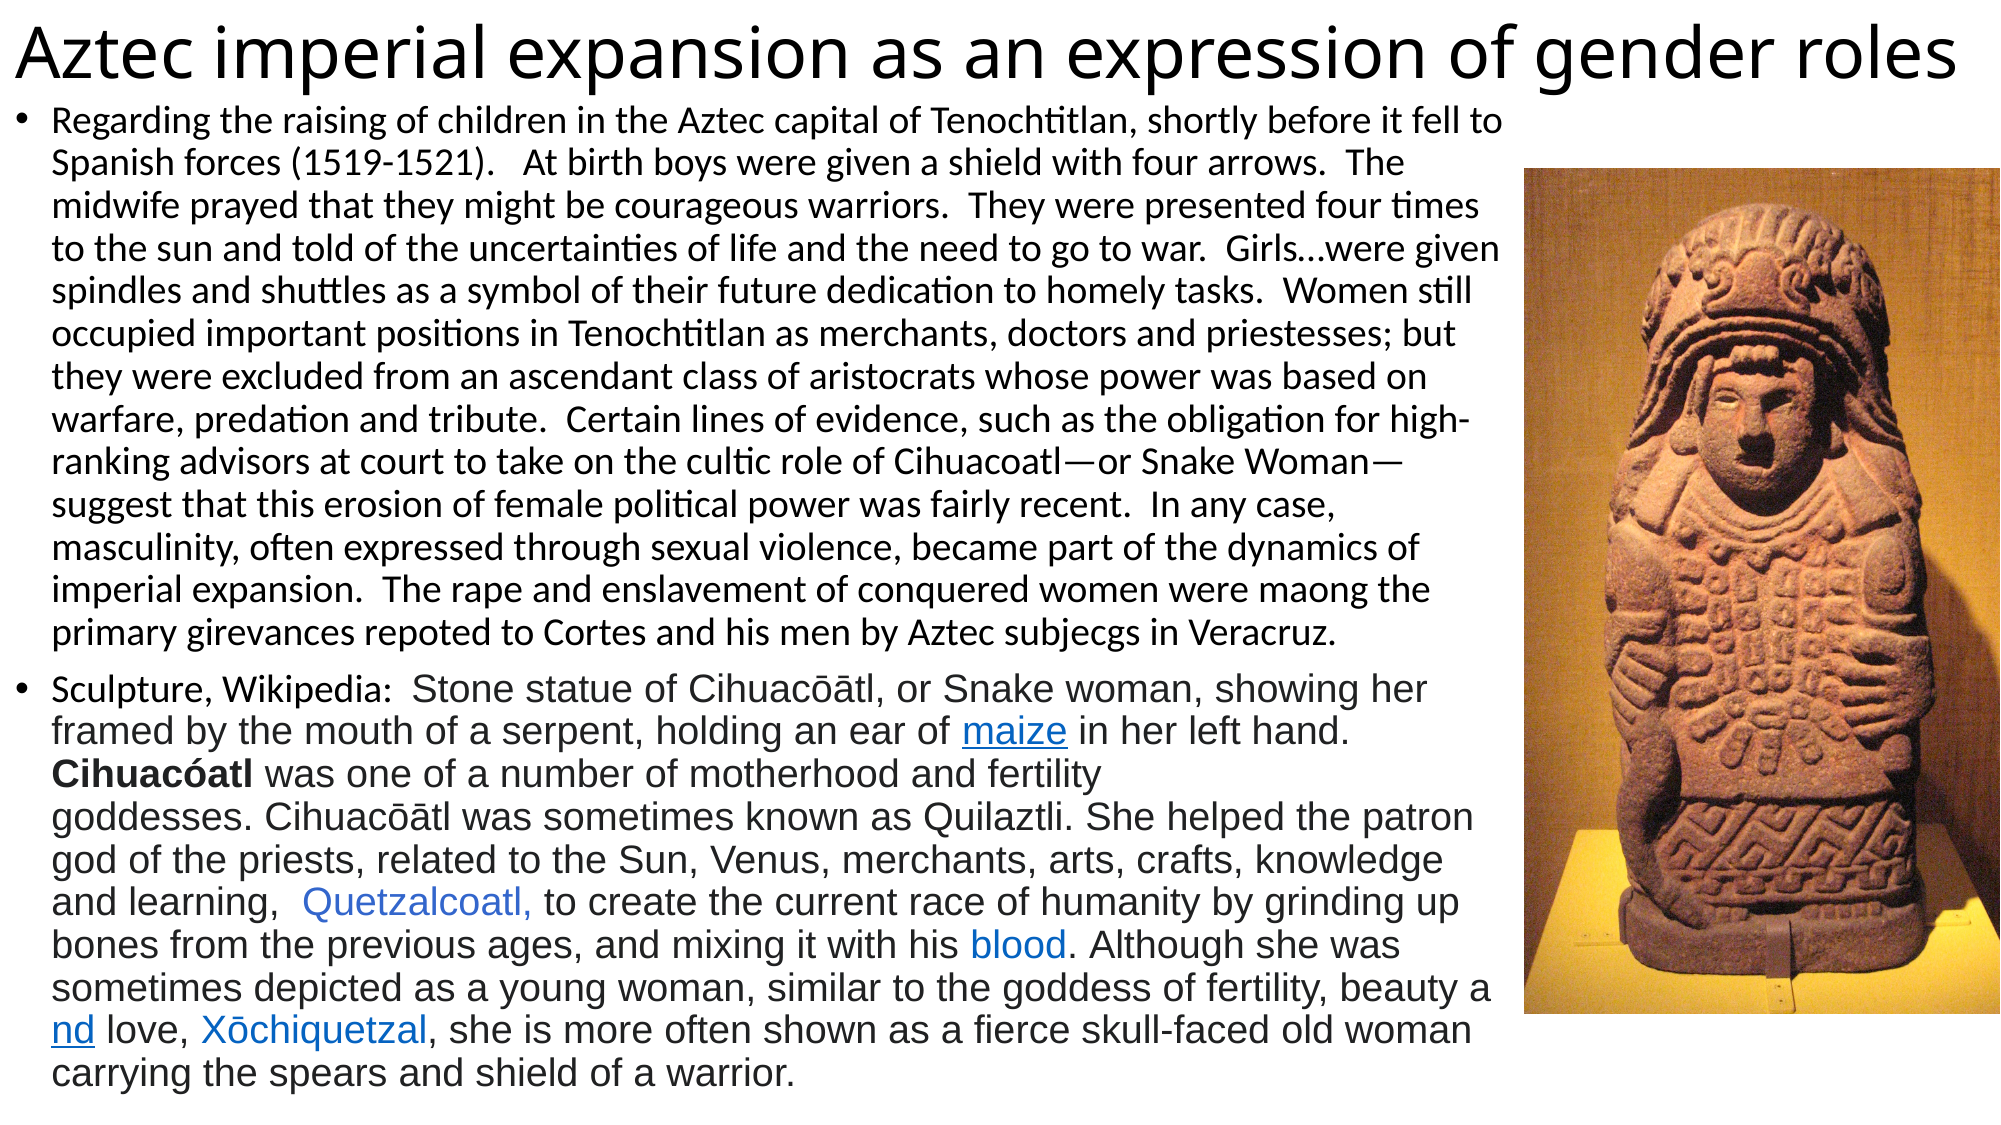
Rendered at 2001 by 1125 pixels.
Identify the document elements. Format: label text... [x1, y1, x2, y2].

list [1524, 168, 2000, 1014]
list Regarding the raising of children in the Aztec capital of Tenochtitlan, shortly before it fell to Spanish forces (1519-1521). At birth boys were given a shield with four arrows. The midwife prayed that they might be courageous warriors. They were presented four times to the sun and told of the uncertainties of life and the need to go to war. Girls…were given spindles and shuttles as a symbol of their future dedication to homely tasks. Women still occupied important positions in Tenochtitlan as merchants, doctors and priestesses; but they were excluded from an ascendant class of aristocrats whose power was based on warfare, predation and tribute. Certain lines of evidence, such as the obligation for high-ranking advisors at court to take on the cultic role of Cihuacoatl—or Snake Woman—suggest that this erosion of female political power was fairly recent. In any case, masculinity, often expressed through sexual violence, became part of the dynamics of imperial expansion. The rape and enslavement of conquered women were maong the primary girevances repoted to Cortes and his men by Aztec subjecgs in Veracruz. Sculpture, Wikipedia: Stone statue of Cihuacōātl, or Snake woman, showing her framed by the mouth of a serpent, holding an ear of maize in her left hand. Cihuacóatl was one of a number of motherhood and fertility goddesses. Cihuacōātl was sometimes known as Quilaztli. She helped the patron god of the priests, related to the Sun, Venus, merchants, arts, crafts, knowledge and learning, Quetzalcoatl, to create the current race of humanity by grinding up bones from the previous ages, and mixing it with his blood. Although she was sometimes depicted as a young woman, similar to the goddess of fertility, beauty and love, Xōchiquetzal, she is more often shown as a fierce skull-faced old woman carrying the spears and shield of a warrior. [0, 91, 1525, 1125]
title Aztec imperial expansion as an expression of gender roles [0, 0, 2000, 112]
